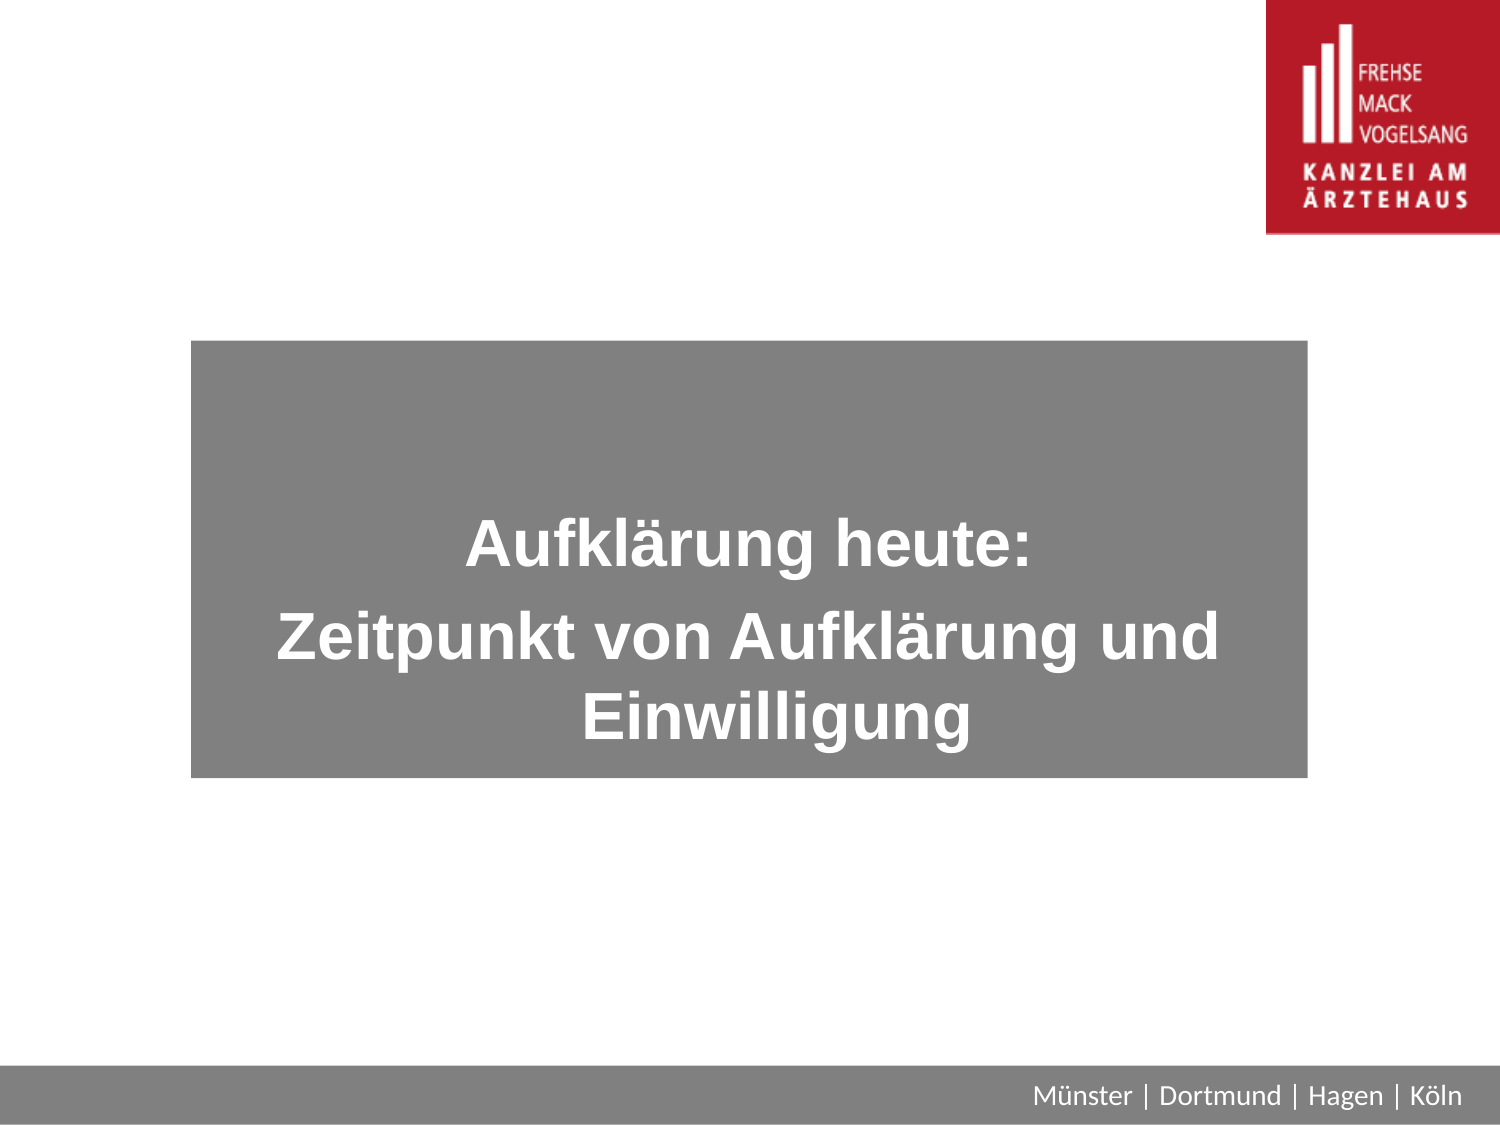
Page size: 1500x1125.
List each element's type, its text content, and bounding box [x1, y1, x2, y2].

text_box Münster | Dortmund | Hagen | Köln [0, 1065, 1500, 1125]
text_box Aufklärung heute: Zeitpunkt von Aufklärung und Einwilligung [191, 340, 1308, 779]
picture [1265, 0, 1500, 235]
